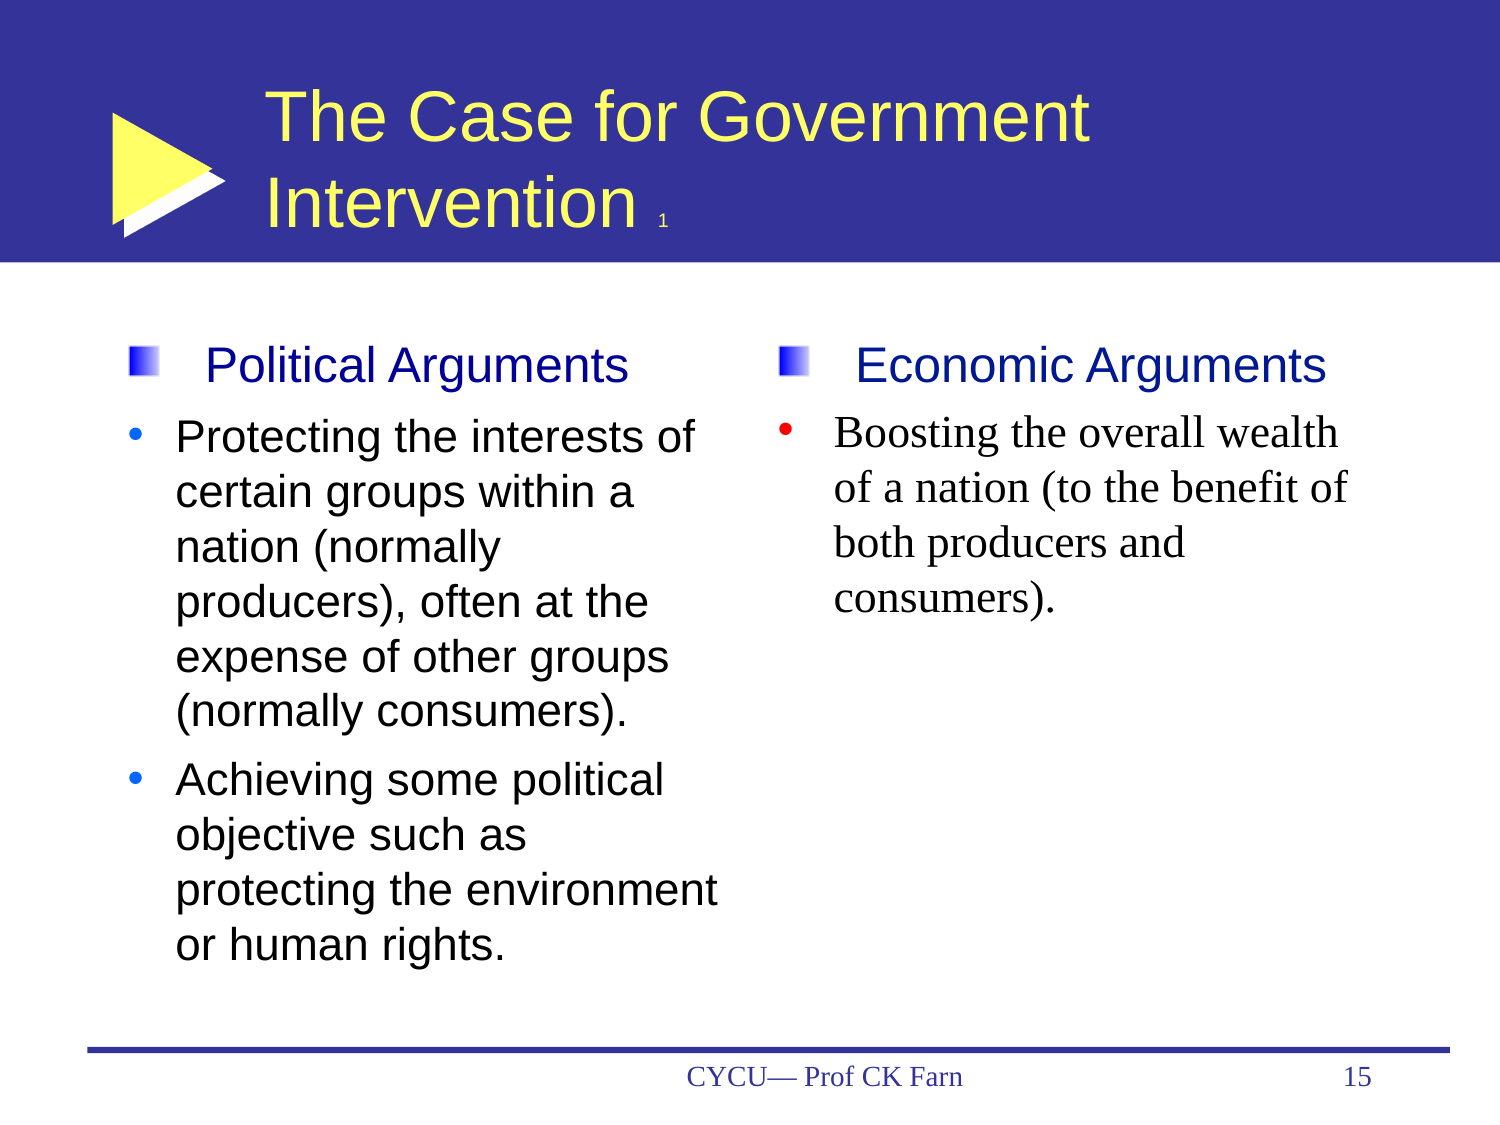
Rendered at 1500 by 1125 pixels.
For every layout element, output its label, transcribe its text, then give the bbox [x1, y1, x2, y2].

footer CYCU— Prof CK Farn [587, 1050, 1063, 1125]
title The Case for Government Intervention 1 [249, 62, 1388, 250]
list Political Arguments Protecting the interests of certain groups within a nation (normally producers), often at the expense of other groups (normally consumers). Achieving some political objective such as protecting the environment or human rights. [112, 324, 738, 1000]
picture [127, 344, 163, 380]
list Economic Arguments Boosting the overall wealth of a nation (to the benefit of both producers and consumers). [762, 324, 1388, 1000]
picture [777, 344, 813, 380]
slide_number 15 [1074, 1050, 1388, 1125]
